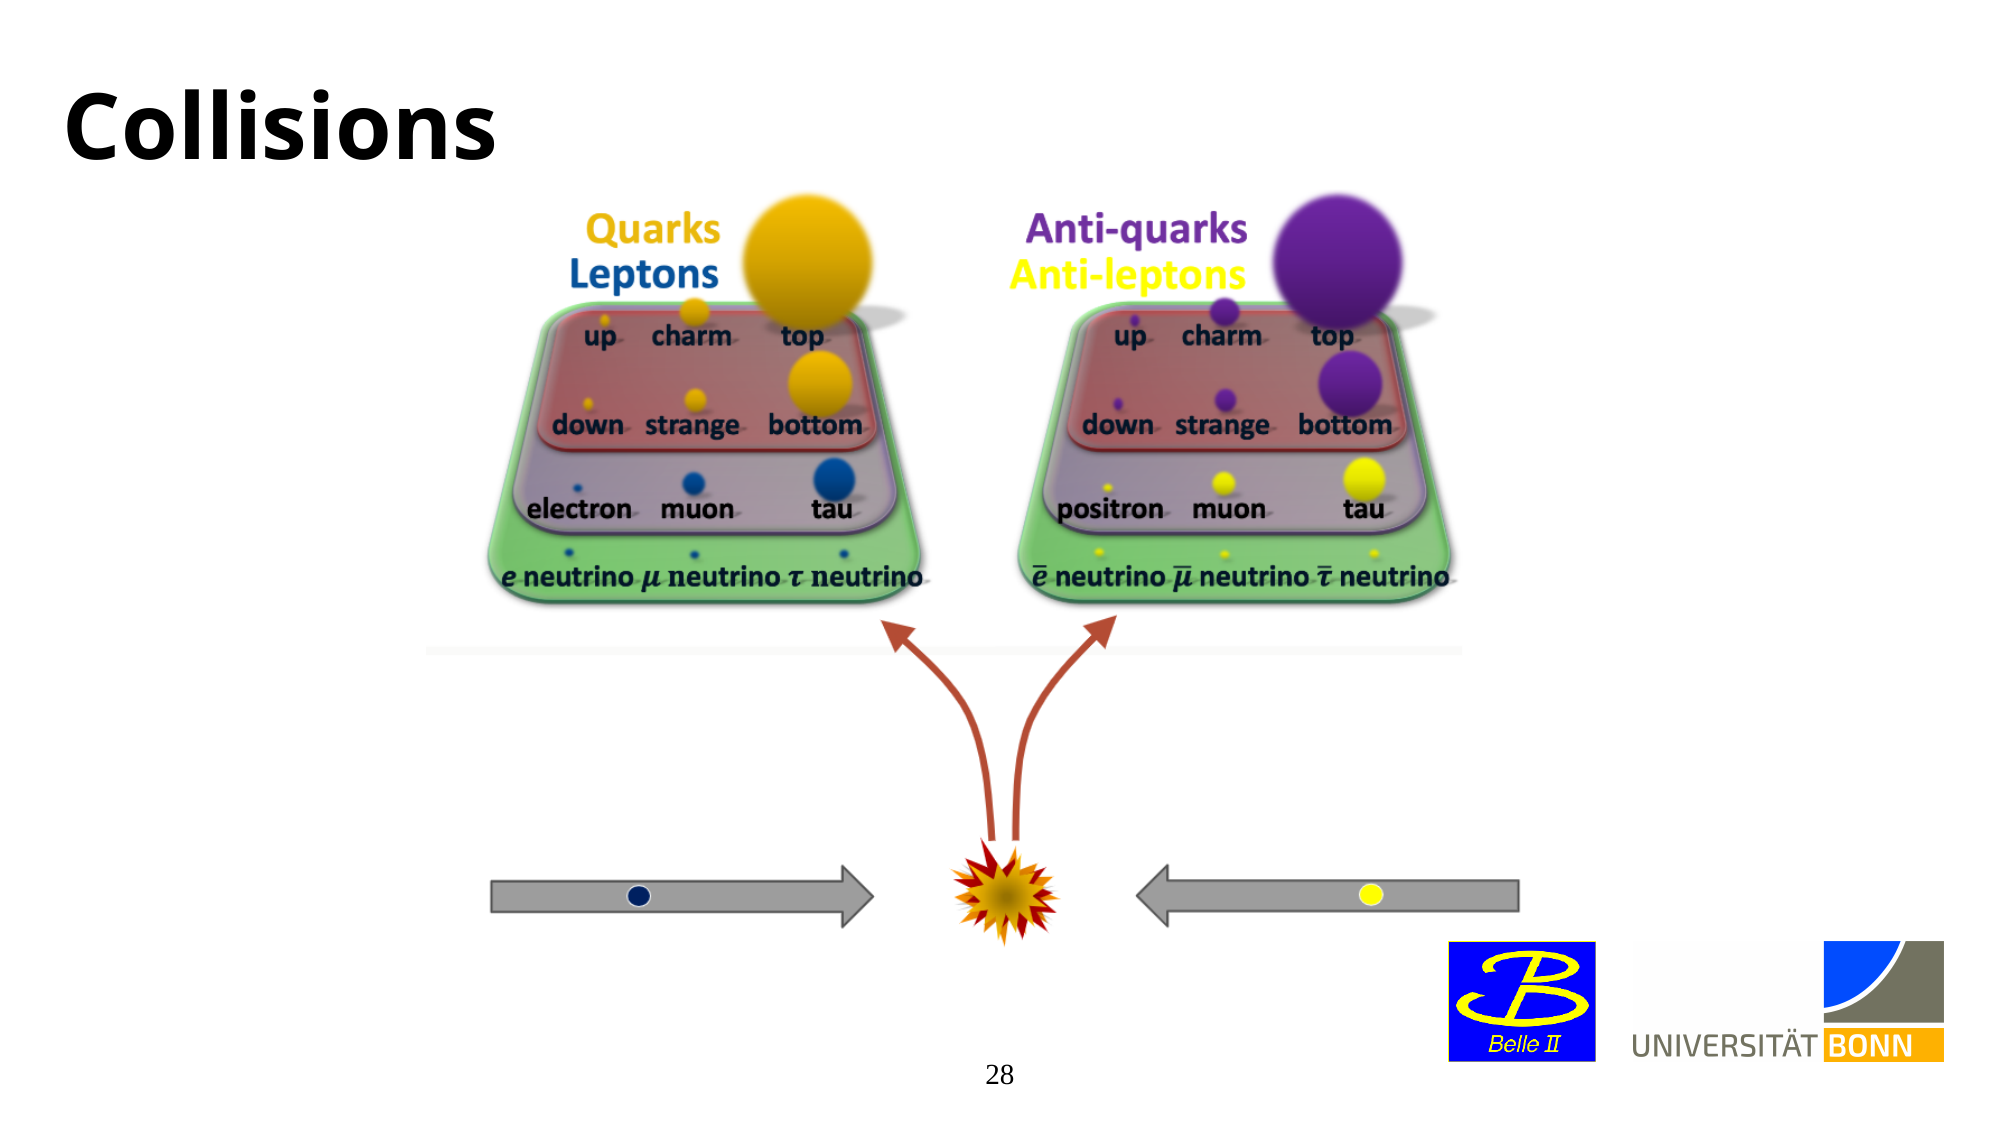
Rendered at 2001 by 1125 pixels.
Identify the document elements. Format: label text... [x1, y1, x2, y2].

picture [426, 183, 1596, 1062]
footer 28 [662, 1042, 1338, 1103]
picture [1633, 941, 1944, 1062]
